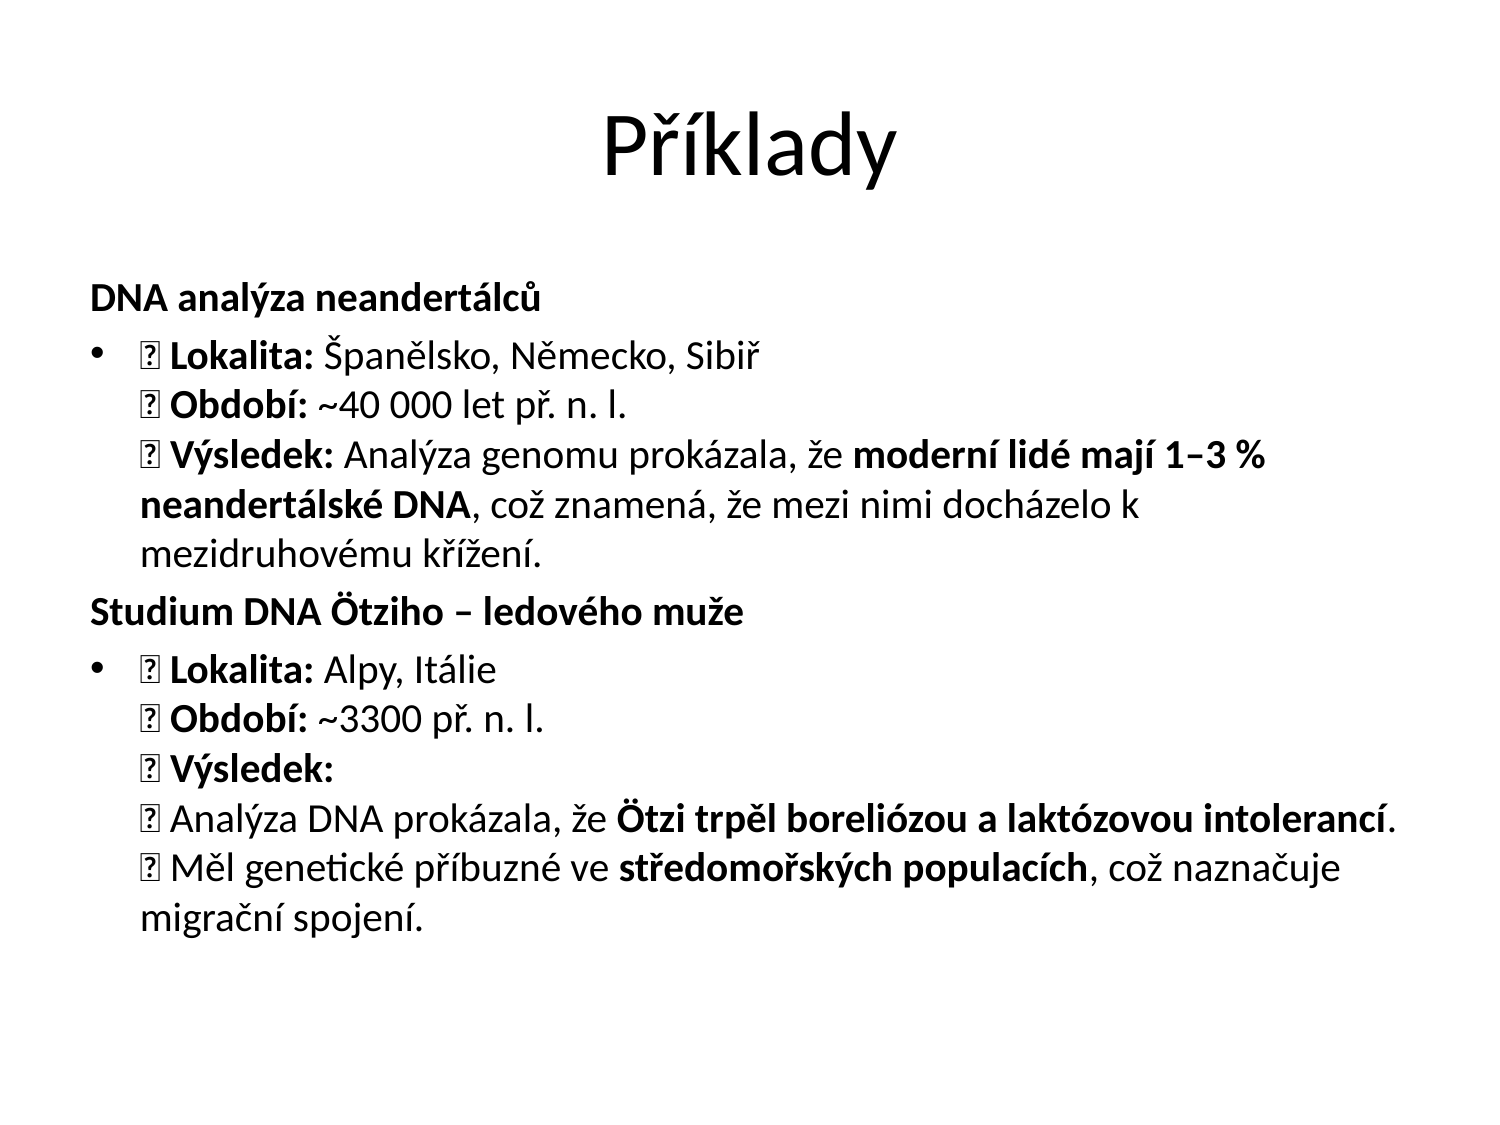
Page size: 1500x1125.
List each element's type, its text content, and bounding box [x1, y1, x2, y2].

list DNA analýza neandertálců 📍 Lokalita: Španělsko, Německo, Sibiř 📆 Období: ~40 000 let př. n. l. 🔬 Výsledek: Analýza genomu prokázala, že moderní lidé mají 1–3 % neandertálské DNA, což znamená, že mezi nimi docházelo k mezidruhovému křížení. Studium DNA Ötziho – ledového muže 📍 Lokalita: Alpy, Itálie 📆 Období: ~3300 př. n. l. 🔬 Výsledek: ✅ Analýza DNA prokázala, že Ötzi trpěl boreliózou a laktózovou intolerancí. ✅ Měl genetické příbuzné ve středomořských populacích, což naznačuje migrační spojení. [75, 262, 1425, 1005]
title Příklady [75, 45, 1425, 233]
